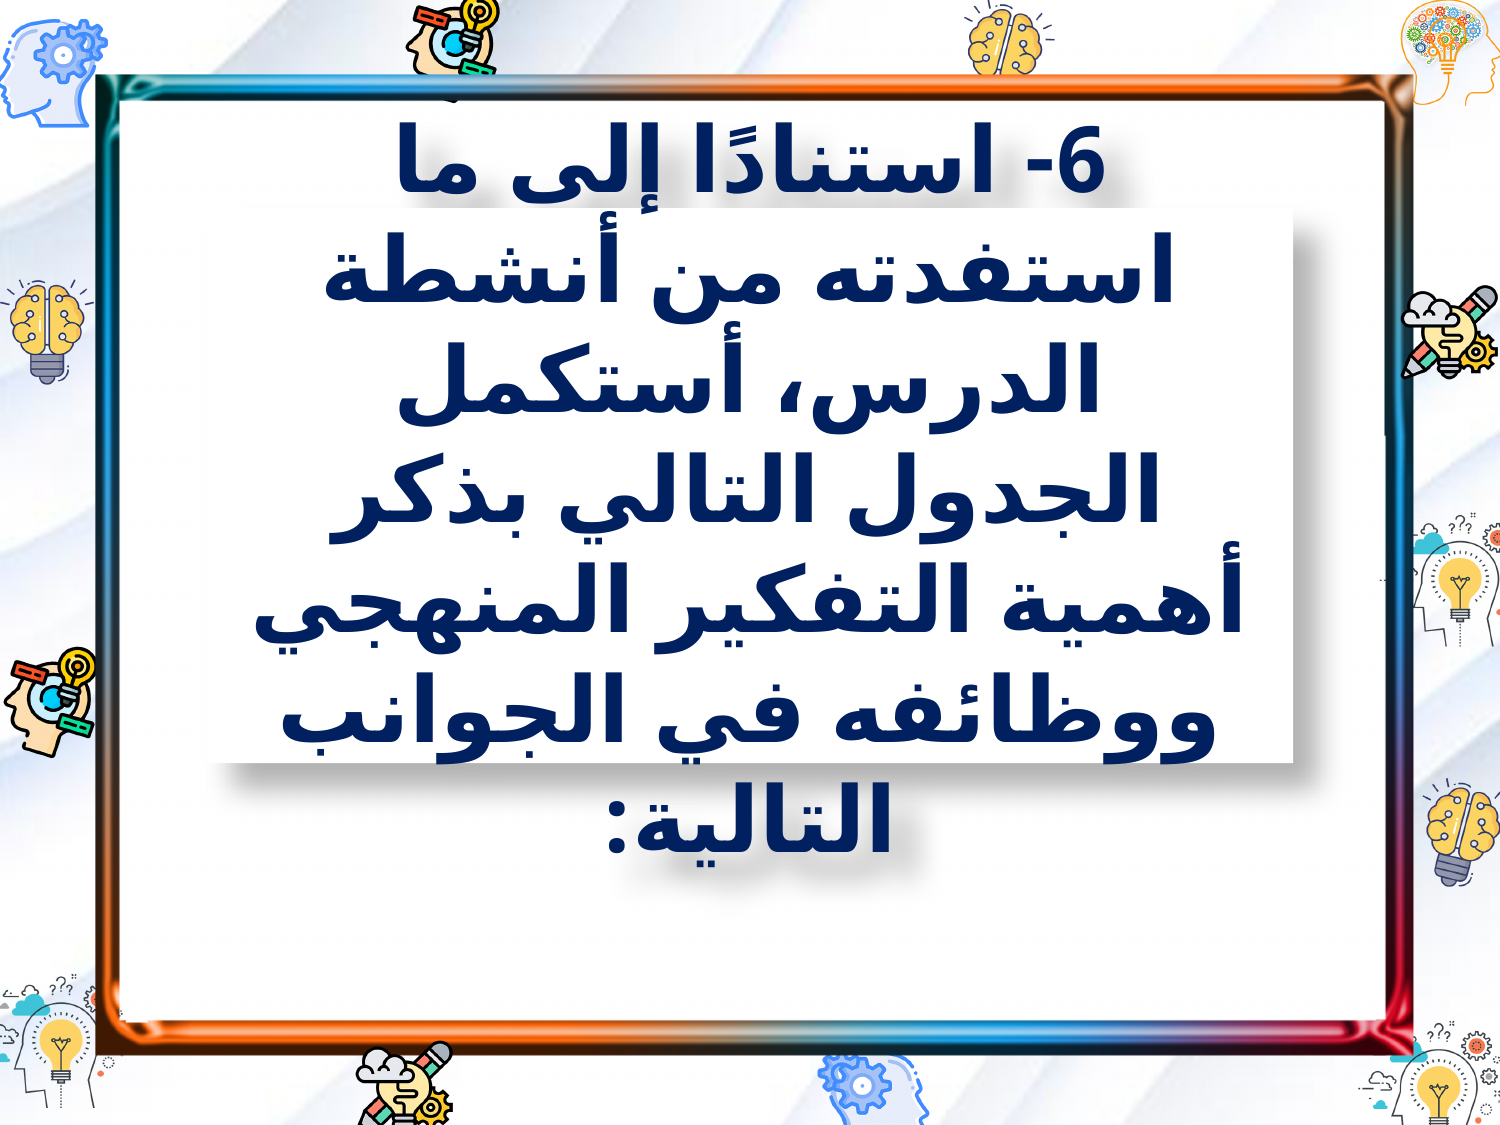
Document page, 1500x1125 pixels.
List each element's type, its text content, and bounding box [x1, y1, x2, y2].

picture [0, 0, 1500, 1125]
text_box 6- استنادًا إلى ما استفدته من أنشطة الدرس، أستكمل الجدول التالي بذكر أهمية التفكير المنهجي ووظائفه في الجوانب التالية: [204, 206, 1295, 765]
